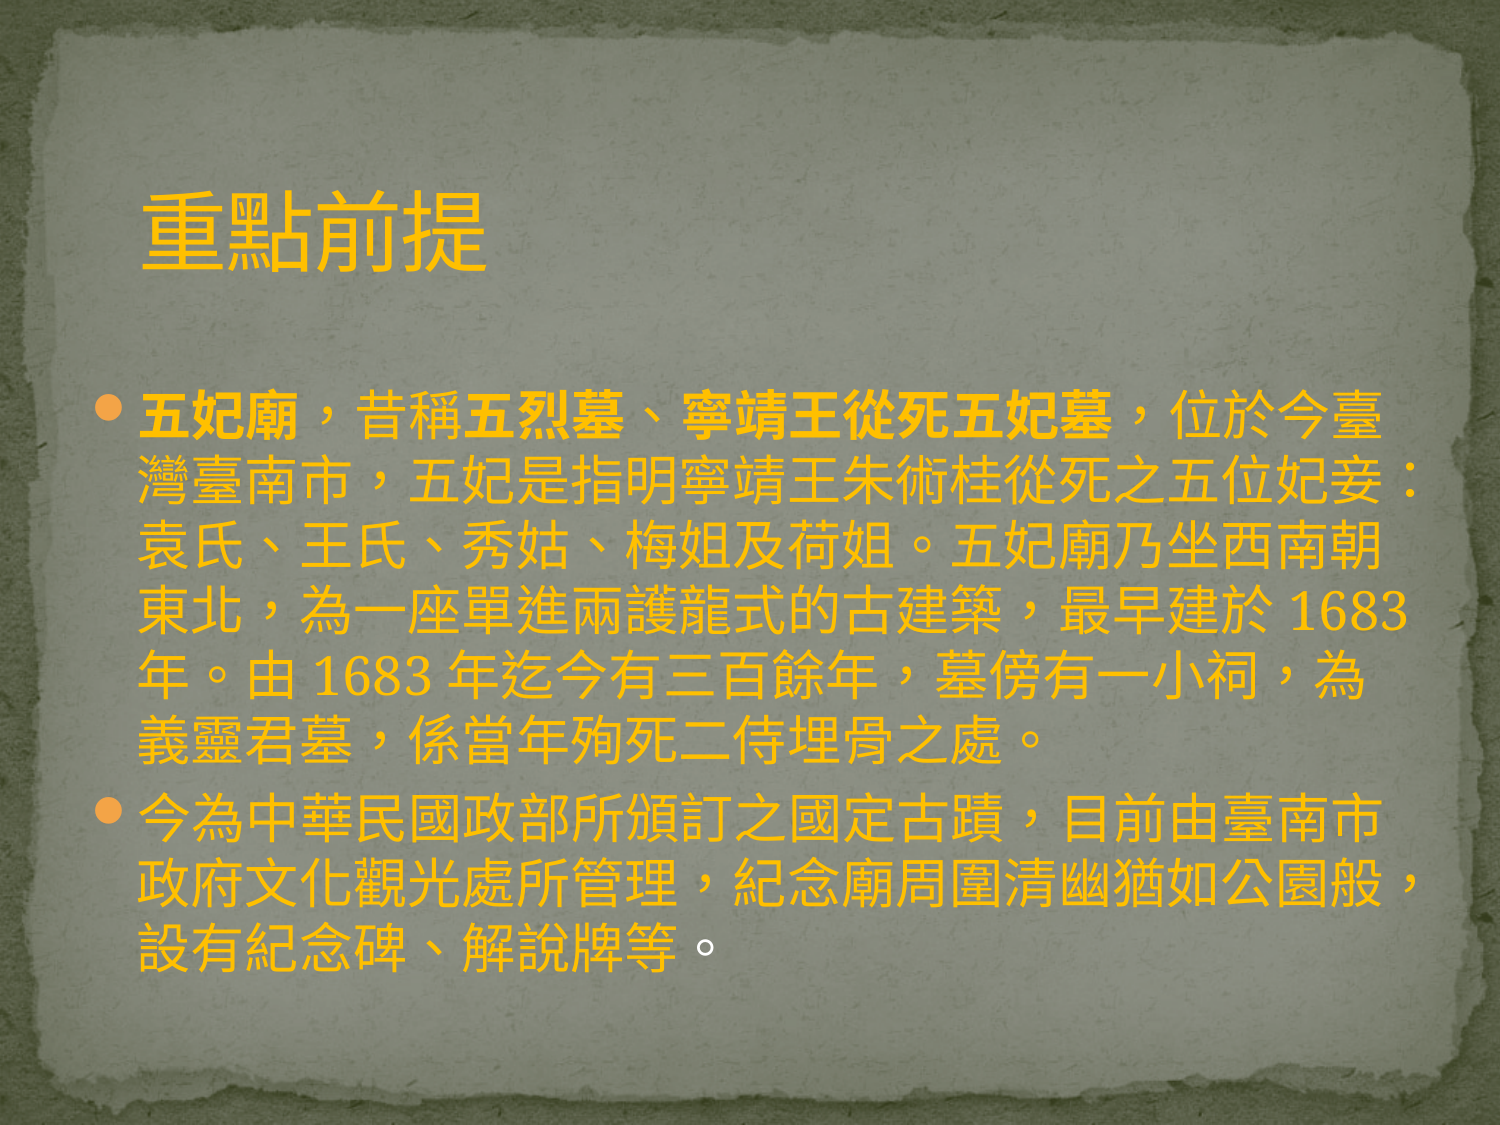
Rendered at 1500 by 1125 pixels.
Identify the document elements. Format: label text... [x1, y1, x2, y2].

title 重點前提 [123, 125, 1474, 291]
list 五妃廟，昔稱五烈墓、寧靖王從死五妃墓，位於今臺灣臺南市，五妃是指明寧靖王朱術桂從死之五位妃妾：袁氏、王氏、秀姑、梅姐及荷姐。五妃廟乃坐西南朝東北，為一座單進兩護龍式的古建築，最早建於1683年。由1683年迄今有三百餘年，墓傍有一小祠，為義靈君墓，係當年殉死二侍埋骨之處。 今為中華民國政部所頒訂之國定古蹟，目前由臺南市政府文化觀光處所管理，紀念廟周圍清幽猶如公園般，設有紀念碑、解說牌等。 [76, 373, 1427, 1025]
